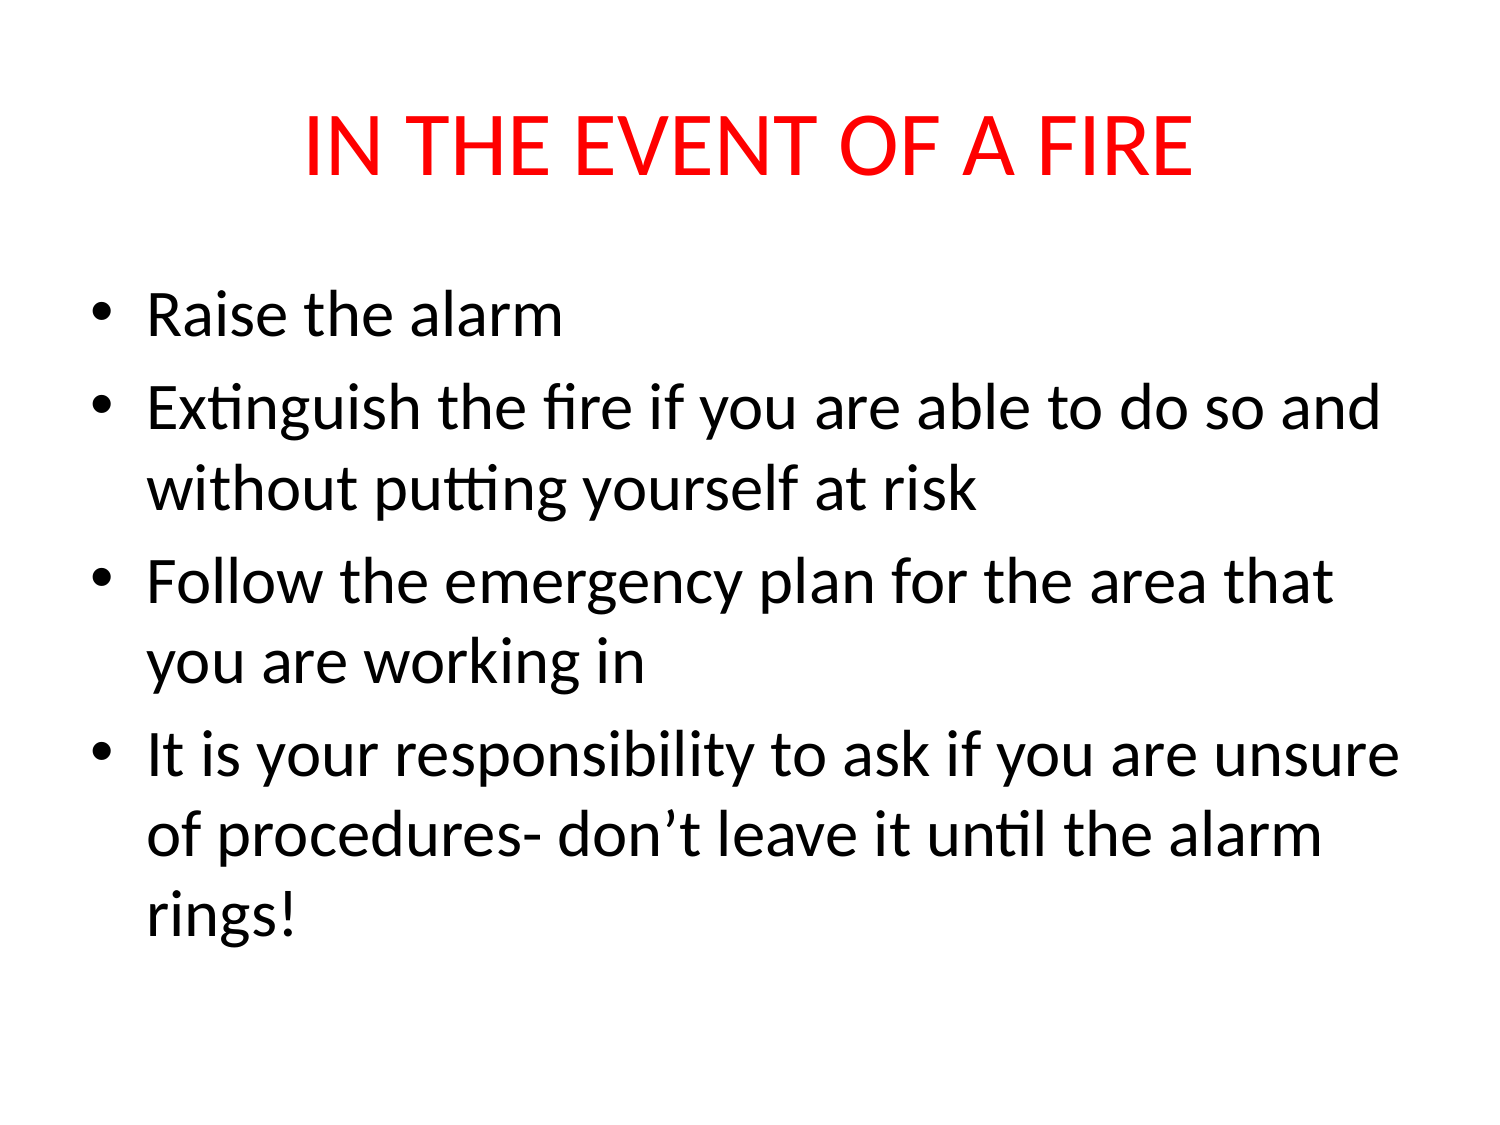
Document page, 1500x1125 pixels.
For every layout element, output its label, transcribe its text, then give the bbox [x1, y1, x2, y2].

title IN THE EVENT OF A FIRE [75, 45, 1425, 233]
list Raise the alarm Extinguish the fire if you are able to do so and without putting yourself at risk Follow the emergency plan for the area that you are working in It is your responsibility to ask if you are unsure of procedures- don’t leave it until the alarm rings! [75, 262, 1425, 1005]
